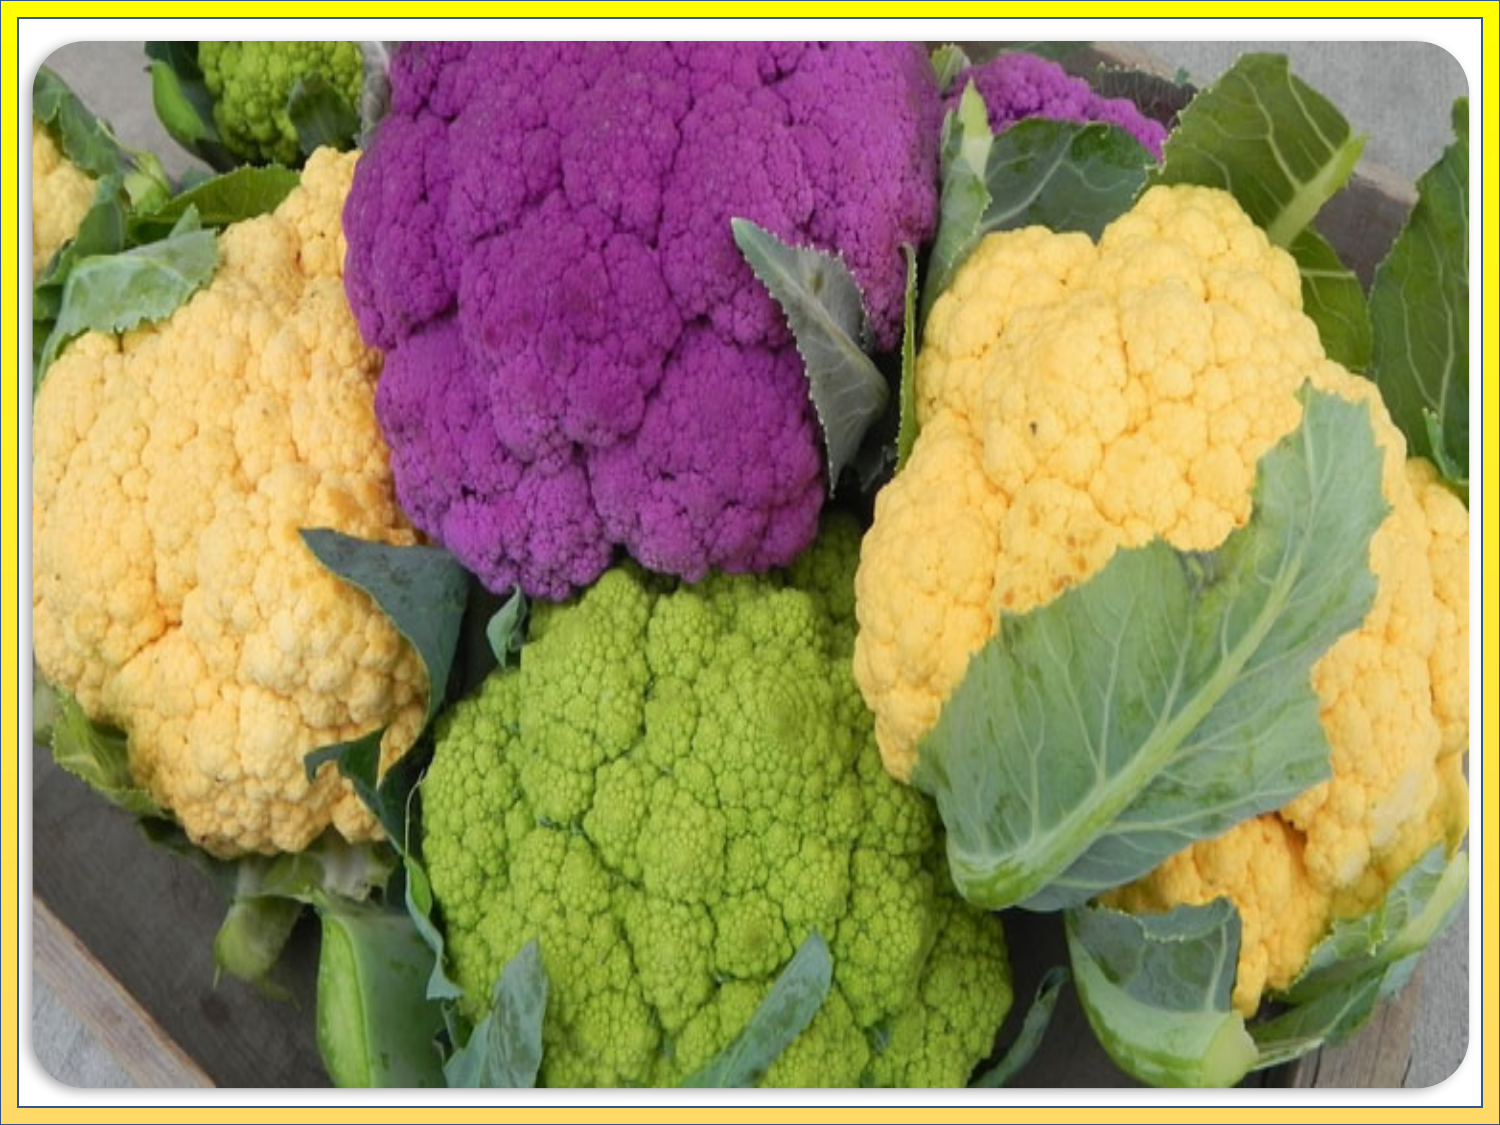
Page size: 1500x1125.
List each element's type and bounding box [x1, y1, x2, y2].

text_box [0, 0, 1500, 1125]
picture [32, 41, 1470, 1089]
